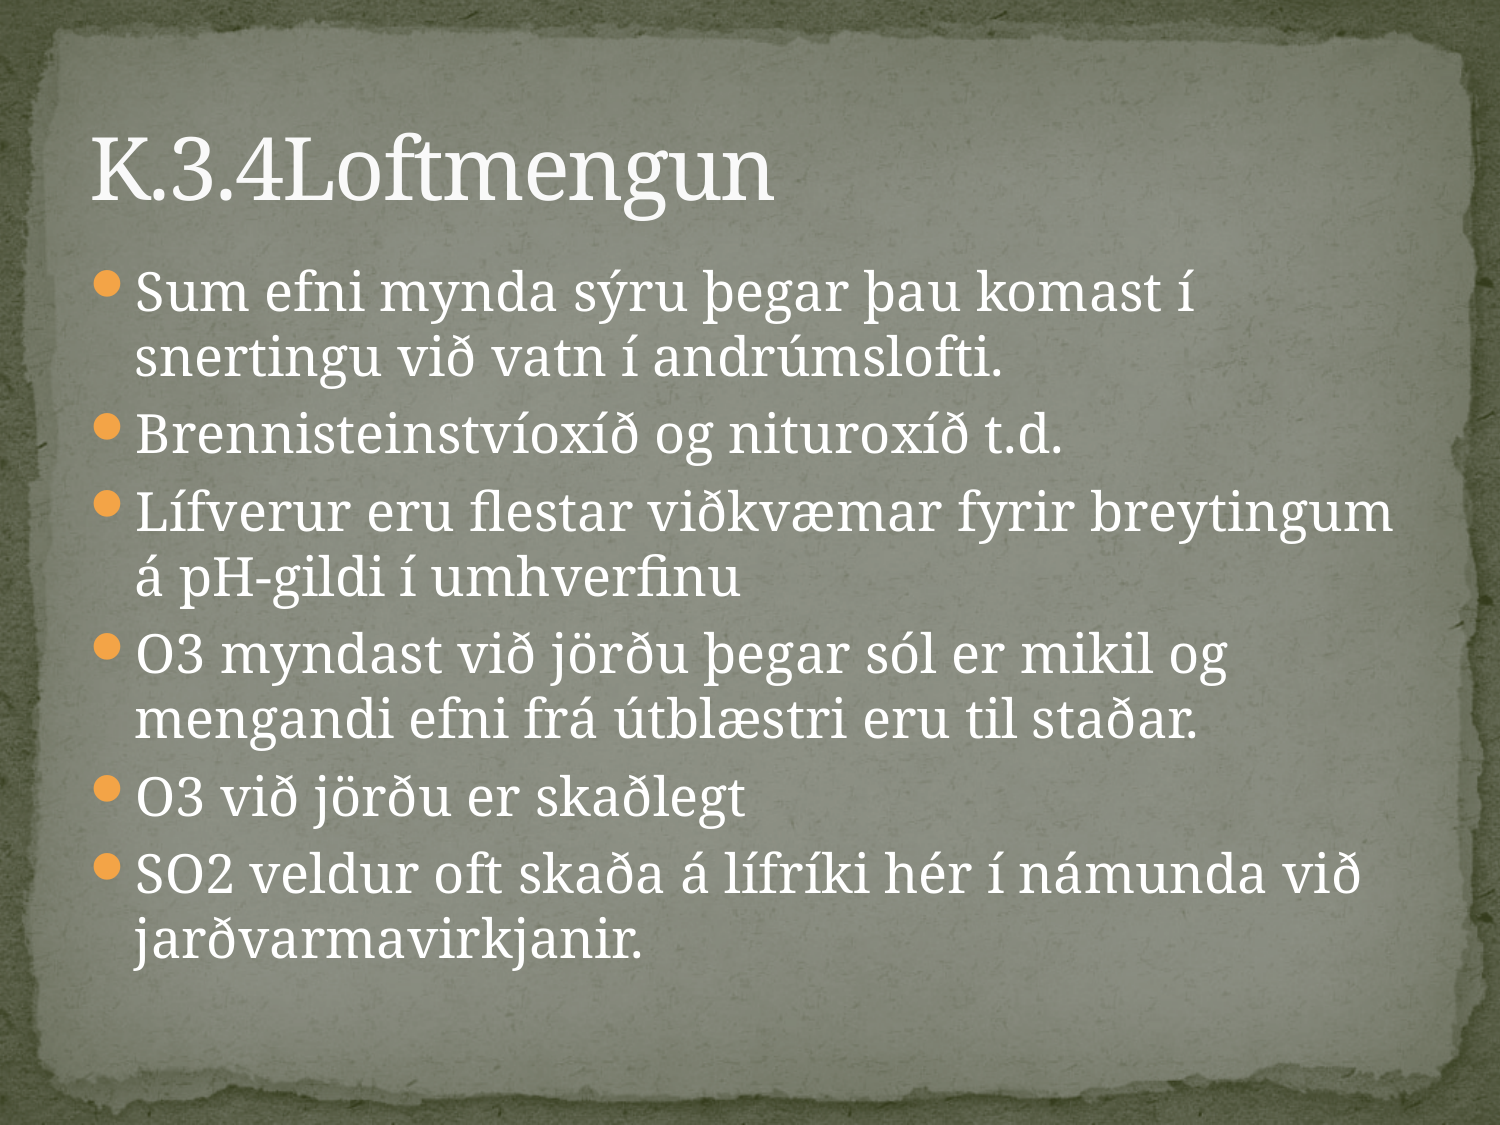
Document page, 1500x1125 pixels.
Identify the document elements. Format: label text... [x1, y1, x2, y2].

list Sum efni mynda sýru þegar þau komast í snertingu við vatn í andrúmslofti. Brennisteinstvíoxíð og nituroxíð t.d. Lífverur eru flestar viðkvæmar fyrir breytingum á pH-gildi í umhverfinu O3 myndast við jörðu þegar sól er mikil og mengandi efni frá útblæstri eru til staðar. O3 við jörðu er skaðlegt SO2 veldur oft skaða á lífríki hér í námunda við jarðvarmavirkjanir. [75, 249, 1425, 1000]
title K.3.4Loftmengun [74, 24, 1425, 225]
